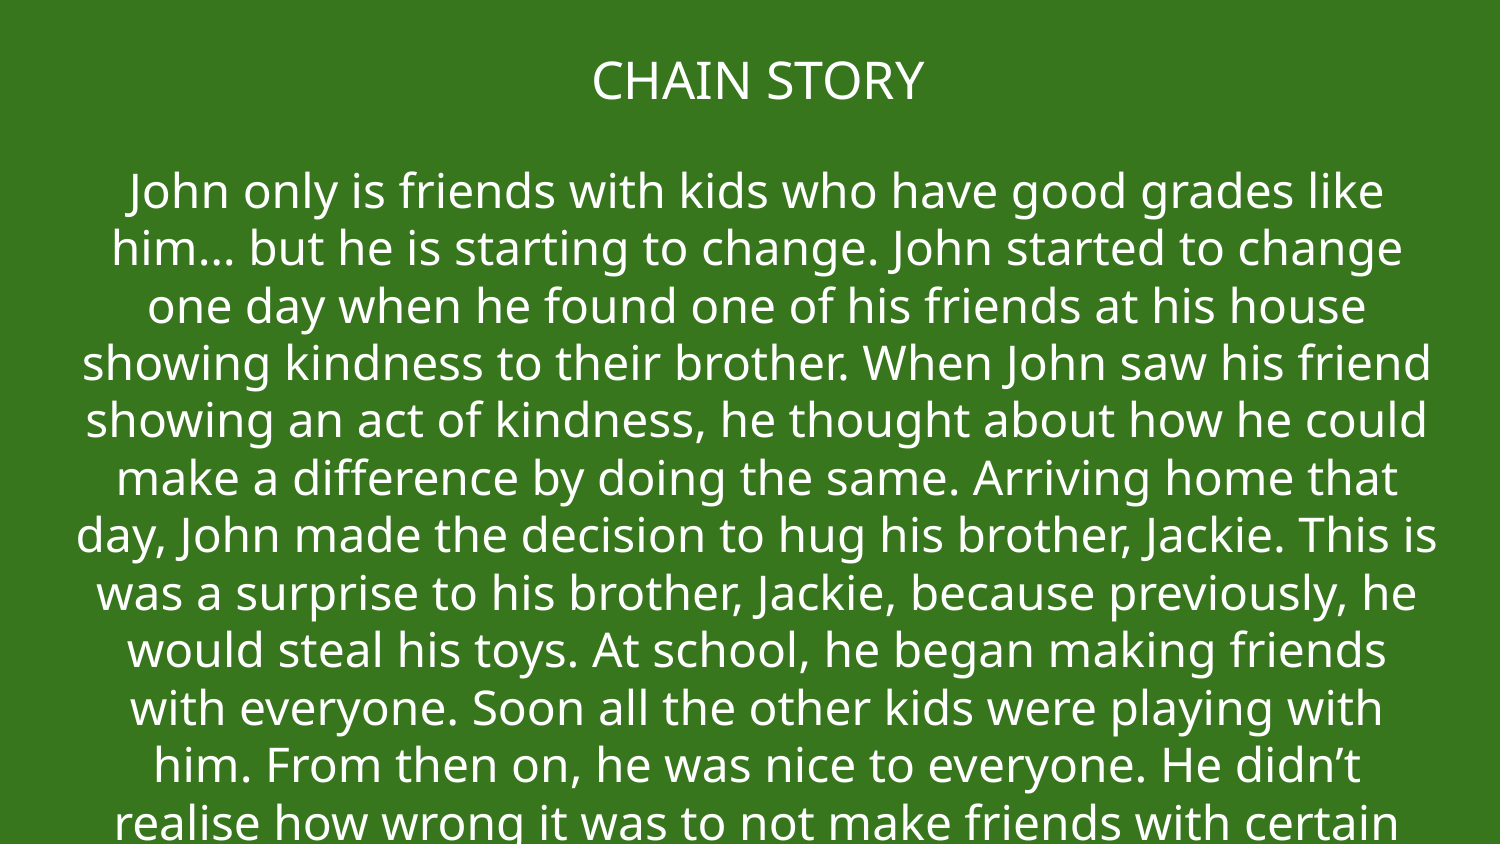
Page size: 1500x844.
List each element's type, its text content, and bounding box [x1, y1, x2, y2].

title CHAIN STORY John only is friends with kids who have good grades like him… but he is starting to change. John started to change one day when he found one of his friends at his house showing kindness to their brother. When John saw his friend showing an act of kindness, he thought about how he could make a difference by doing the same. Arriving home that day, John made the decision to hug his brother, Jackie. This is was a surprise to his brother, Jackie, because previously, he would steal his toys. At school, he began making friends with everyone. Soon all the other kids were playing with him. From then on, he was nice to everyone. He didn’t realise how wrong it was to not make friends with certain people until he got a bad grade, and he didn’t even realize that his old friends were now bullying him. [59, 32, 1457, 779]
